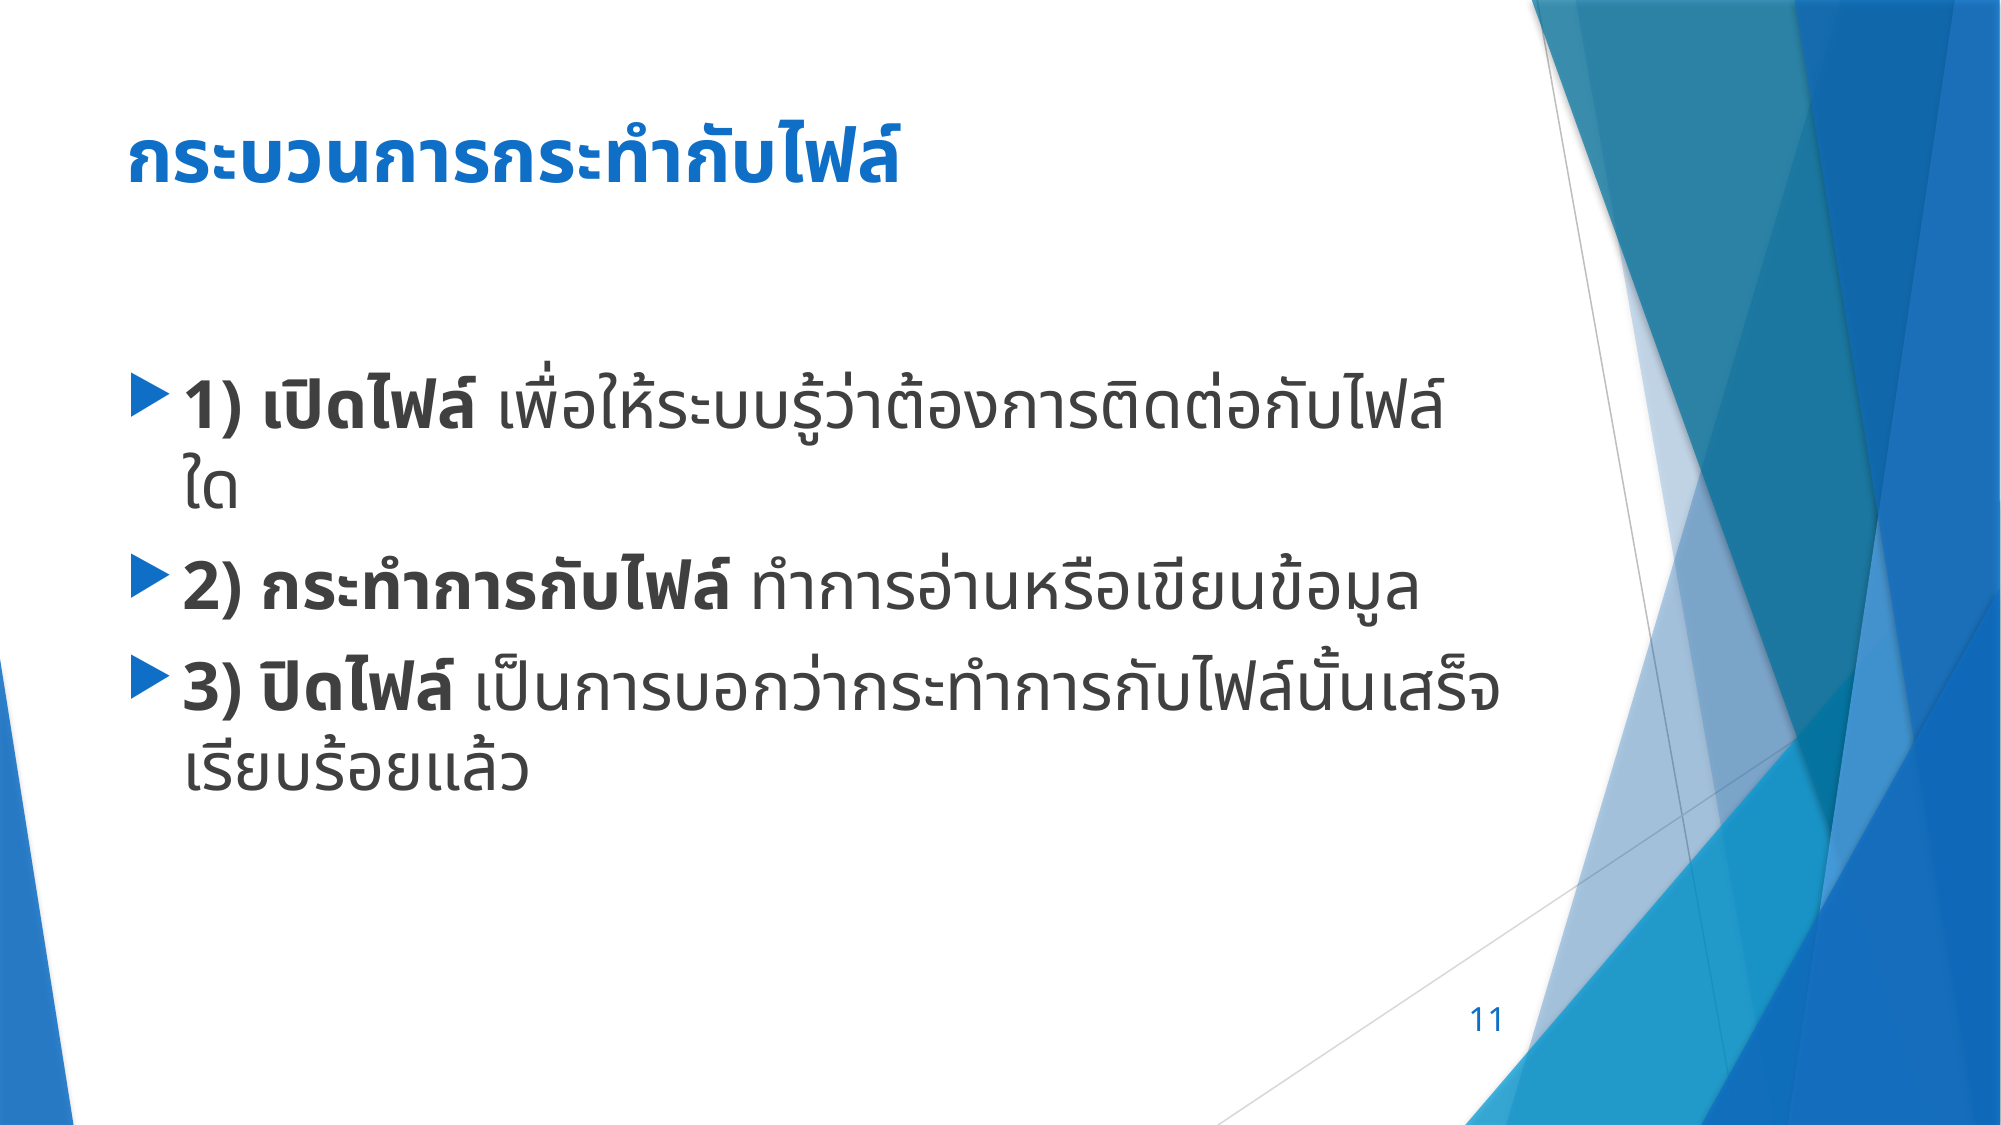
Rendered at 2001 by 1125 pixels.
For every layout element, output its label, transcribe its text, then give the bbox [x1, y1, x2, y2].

list 1) เปิดไฟล์ เพื่อให้ระบบรู้ว่าต้องการติดต่อกับไฟล์ใด 2) กระทำการกับไฟล์ ทำการอ่านหรือเขียนข้อมูล 3) ปิดไฟล์ เป็นการบอกว่ากระทำการกับไฟล์นั้นเสร็จเรียบร้อยแล้ว [111, 354, 1522, 992]
slide_number 11 [1409, 991, 1522, 1051]
title กระบวนการกระทำกับไฟล์ [111, 99, 1522, 317]
